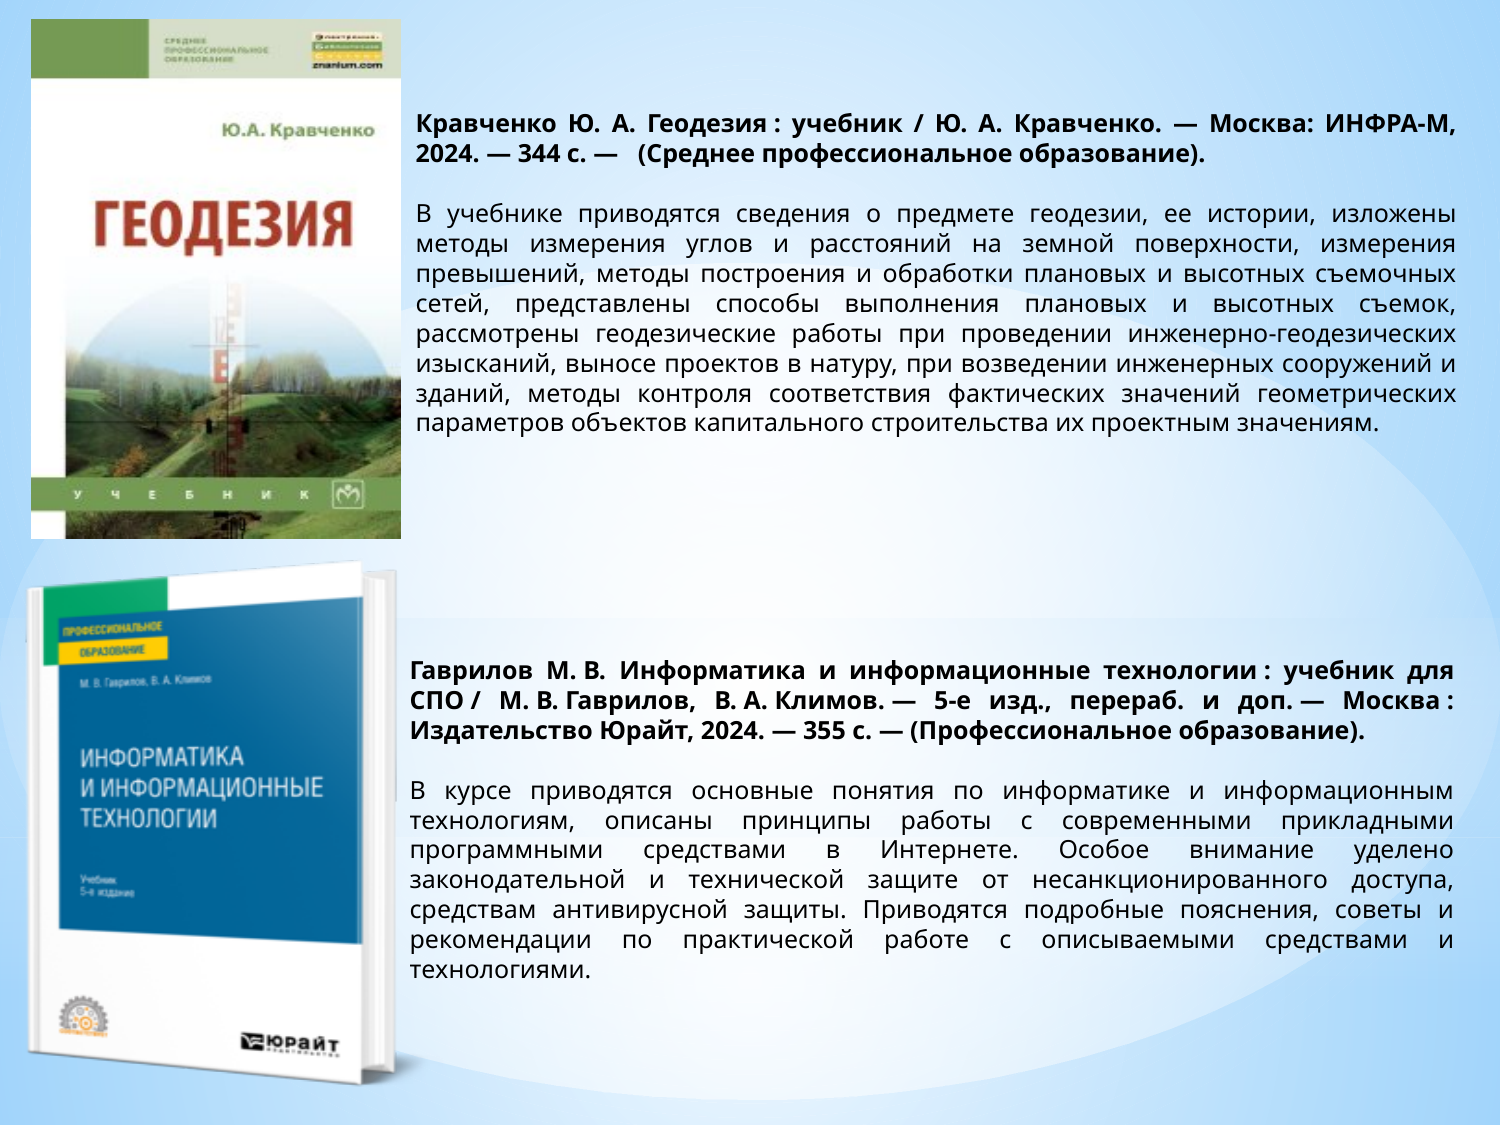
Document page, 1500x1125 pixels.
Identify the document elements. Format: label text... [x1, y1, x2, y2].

text_box Гаврилов М. В. Информатика и информационные технологии : учебник для СПО / М. В. Гаврилов, В. А. Климов. — 5-е изд., перераб. и доп. — Москва : Издательство Юрайт, 2024. — 355 с. — (Профессиональное образование). В курсе приводятся основные понятия по информатике и информационным технологиям, описаны принципы работы с современными прикладными программными средствами в Интернете. Особое внимание уделено законодательной и технической защите от несанкционированного доступа, средствам антивирусной защиты. Приводятся подробные пояснения, советы и рекомендации по практической работе с описываемыми средствами и технологиями. [449, 647, 1471, 992]
text_box Кравченко Ю. А. Геодезия : учебник / Ю. А. Кравченко. — Москва: ИНФРА-М, 2024. — 344 с. — (Среднее профессиональное образование). В учебнике приводятся сведения о предмете геодезии, ее истории, изложены методы измерения углов и расстояний на земной поверхности, измерения превышений, методы построения и обработки плановых и высотных съемочных сетей, представлены способы выполнения плановых и высотных съемок, рассмотрены геодезические работы при проведении инженерно-геодезических изысканий, выносе проектов в натуру, при возведении инженерных сооружений и зданий, методы контроля соответствия фактических значений геометрических параметров объектов капитального строительства их проектным значениям. [407, 100, 1473, 445]
picture [0, 18, 444, 1125]
